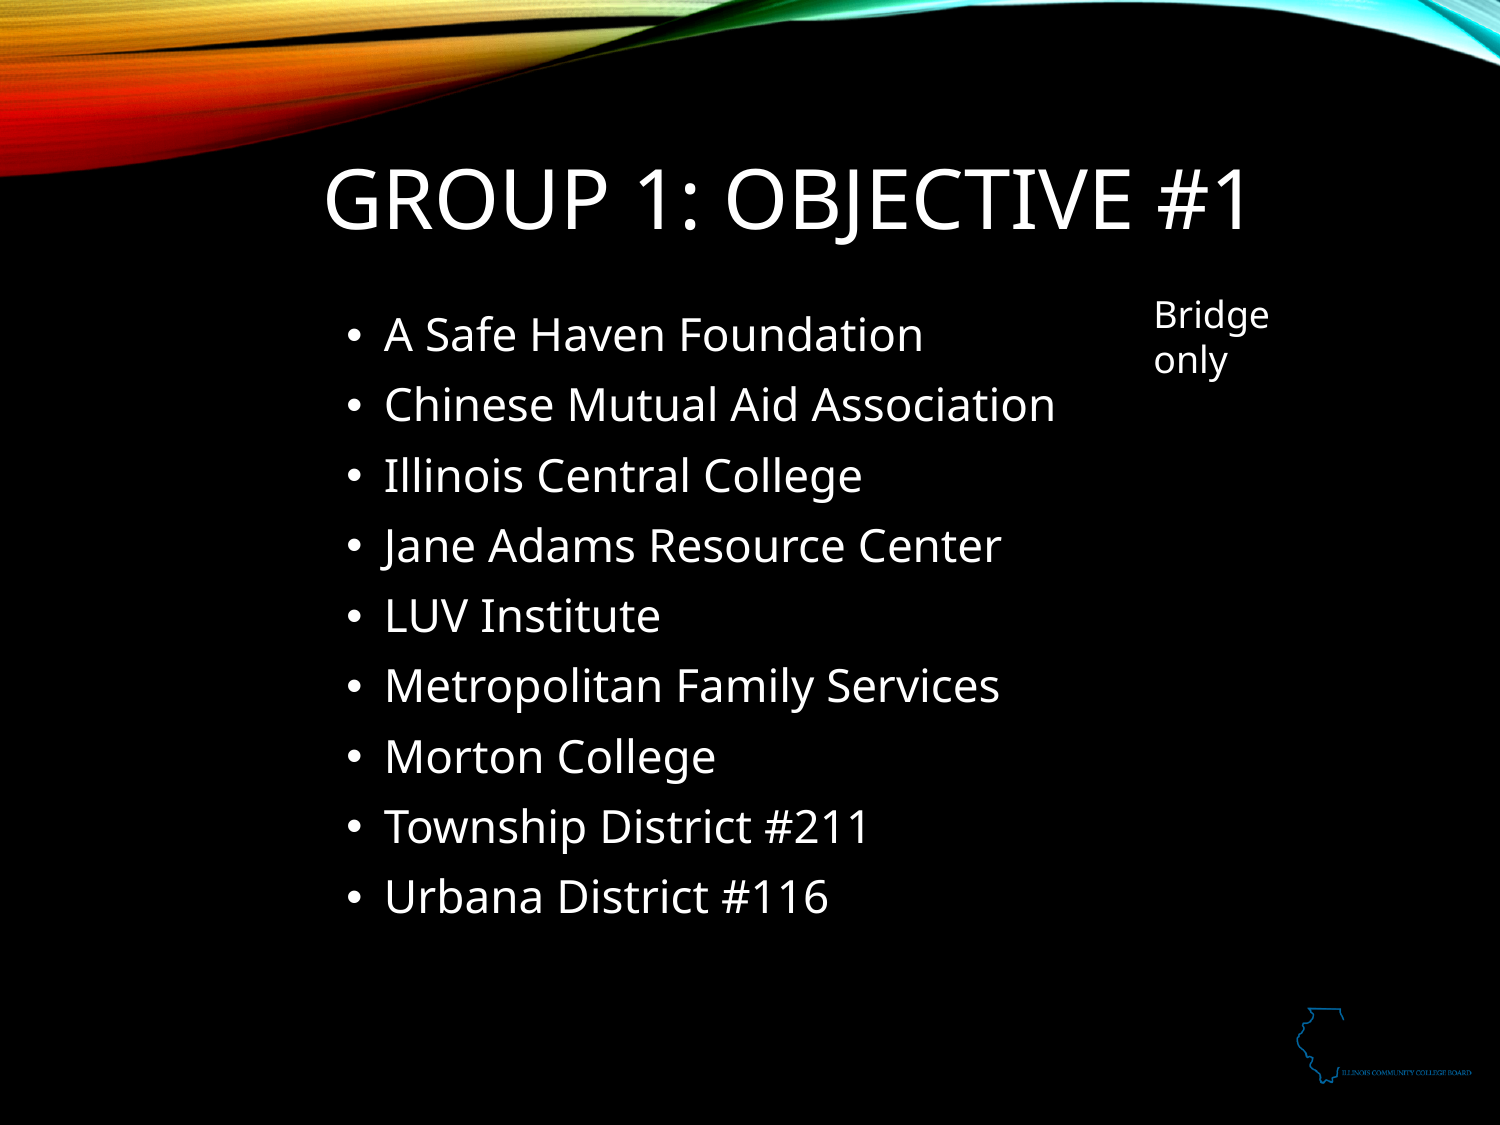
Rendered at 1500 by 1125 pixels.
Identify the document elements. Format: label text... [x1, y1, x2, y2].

list A Safe Haven Foundation Chinese Mutual Aid Association Illinois Central College Jane Adams Resource Center LUV Institute Metropolitan Family Services Morton College Township District #211 Urbana District #116 [331, 304, 1169, 956]
text_box Bridge only [1138, 283, 1358, 389]
title Group 1: Objective #1 [226, 96, 1274, 309]
picture [1275, 970, 1500, 1120]
picture [0, 0, 1500, 178]
